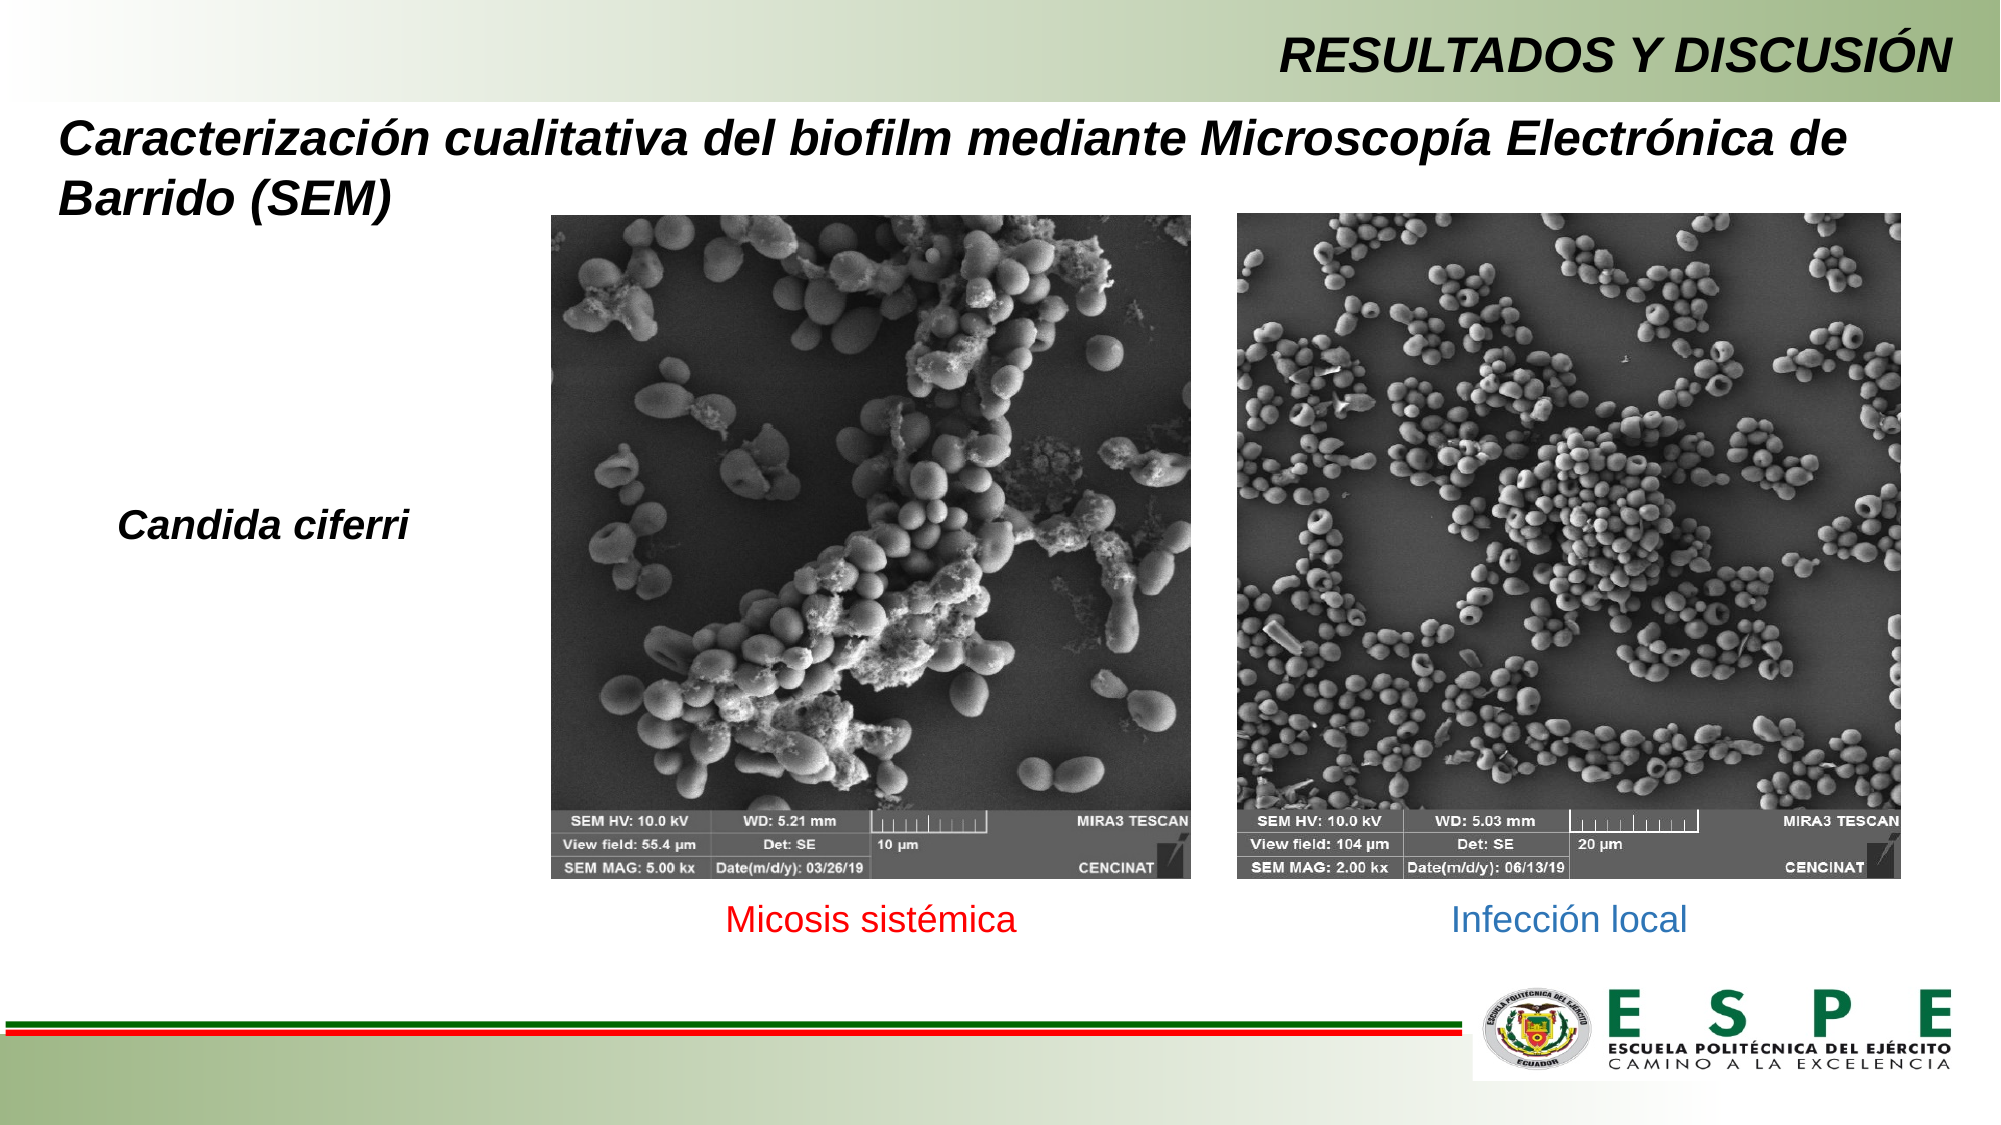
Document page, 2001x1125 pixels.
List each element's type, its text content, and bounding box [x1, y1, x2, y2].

text_box Infección local [1376, 887, 1763, 948]
text_box RESULTADOS Y DISCUSIÓN [44, 15, 1968, 101]
text_box Caracterización cualitativa del biofilm mediante Microscopía Electrónica de Barrido (SEM) [44, 101, 1900, 234]
text_box Candida ciferri [75, 490, 451, 556]
picture [551, 214, 1191, 879]
picture [1237, 213, 1902, 879]
picture [1472, 976, 1977, 1081]
text_box Micosis sistémica [678, 887, 1064, 948]
